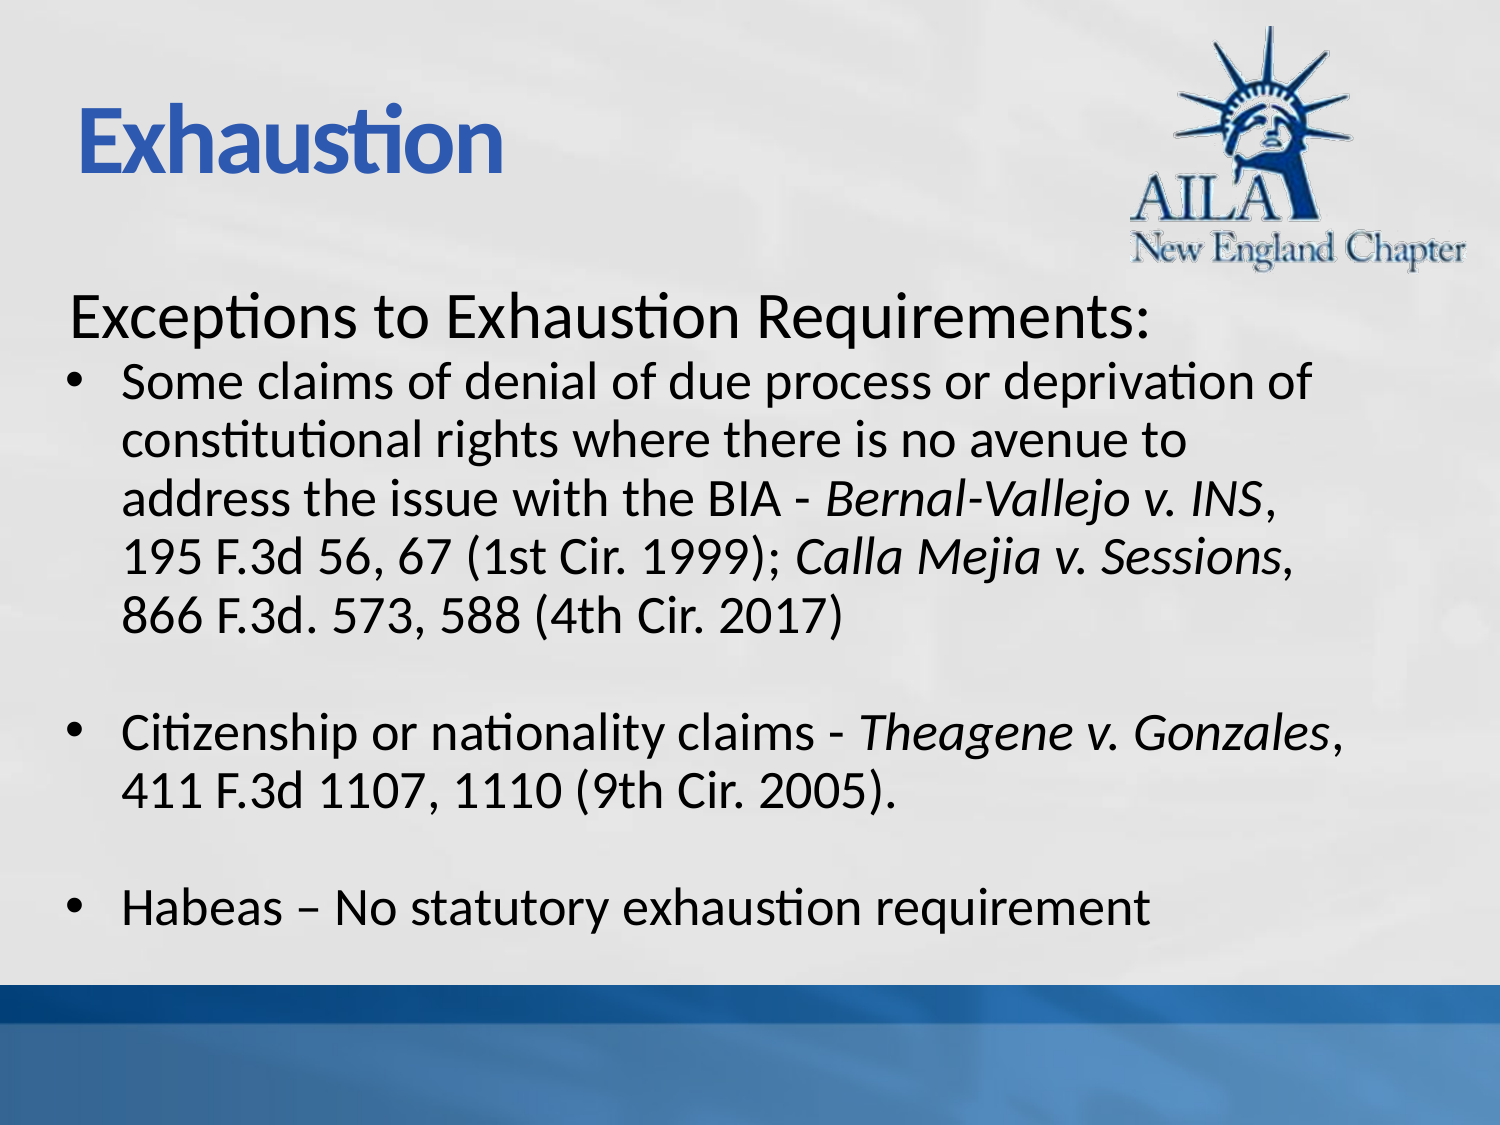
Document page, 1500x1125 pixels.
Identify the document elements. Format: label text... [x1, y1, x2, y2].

picture [0, 0, 1500, 1125]
subtitle Exceptions to Exhaustion Requirements: Some claims of denial of due process or deprivation of constitutional rights where there is no avenue to address the issue with the BIA - Bernal-Vallejo v. INS, 195 F.3d 56, 67 (1st Cir. 1999); Calla Mejia v. Sessions, 866 F.3d. 573, 588 (4th Cir. 2017) Citizenship or nationality claims - Theagene v. Gonzales, 411 F.3d 1107, 1110 (9th Cir. 2005). Habeas – No statutory exhaustion requirement [50, 265, 1363, 963]
text_box Exhaustion [76, 87, 1125, 275]
